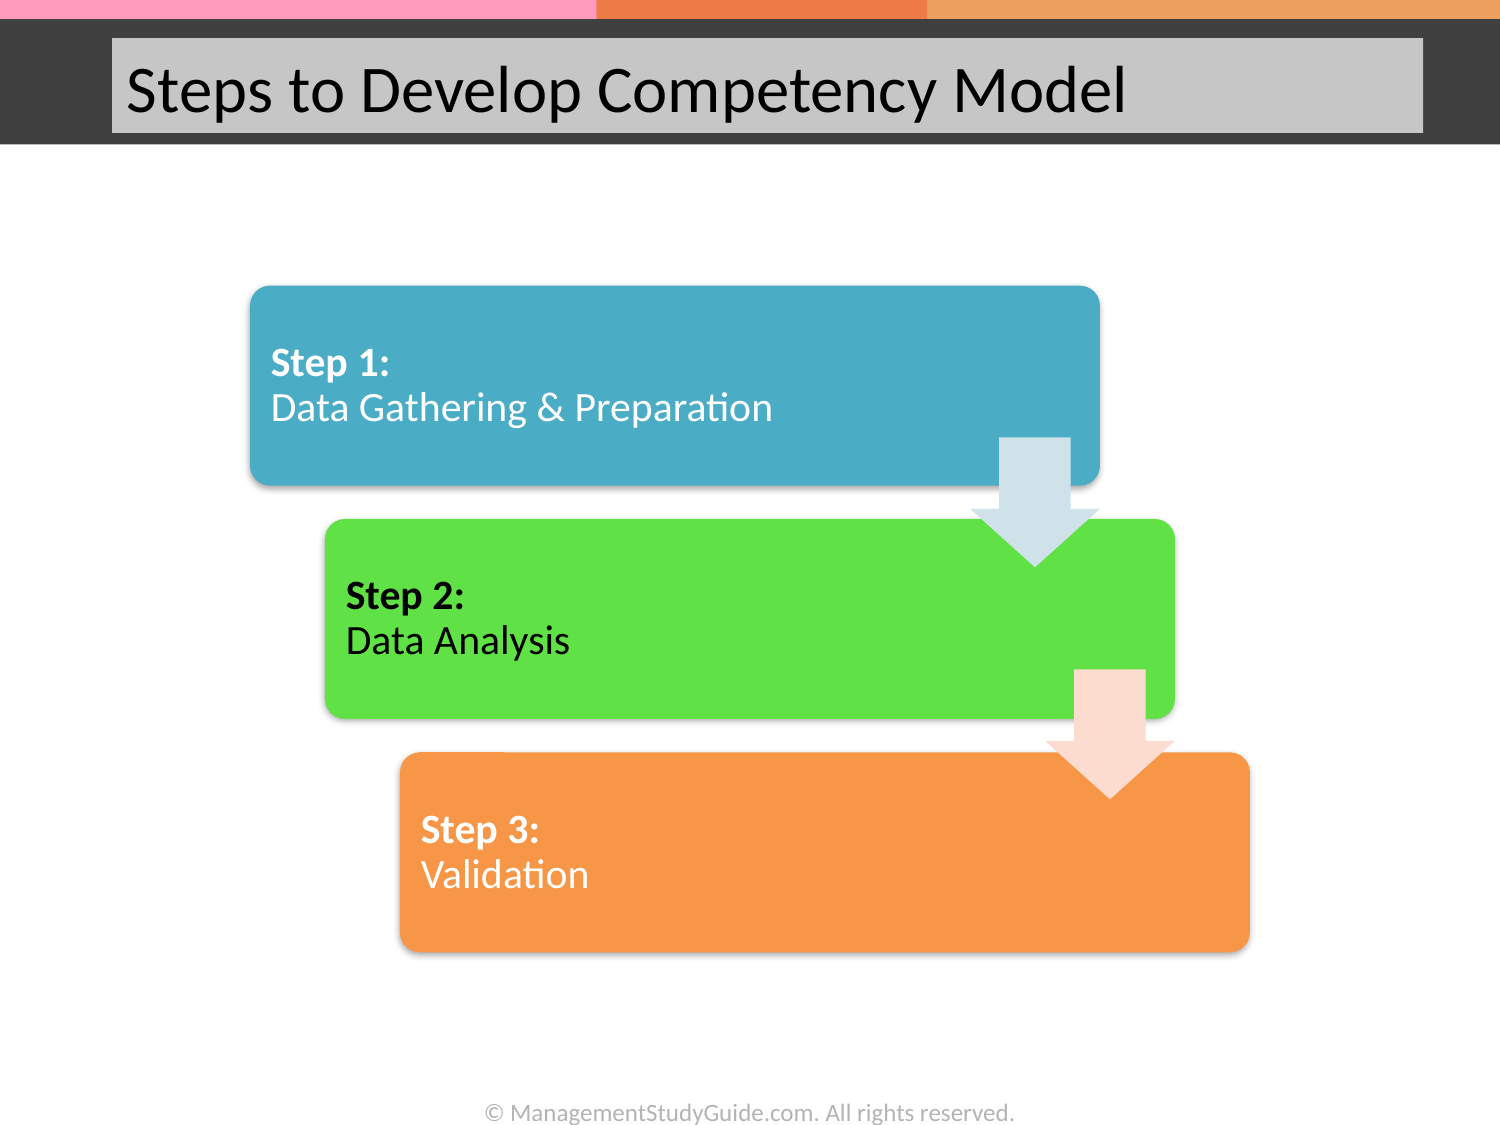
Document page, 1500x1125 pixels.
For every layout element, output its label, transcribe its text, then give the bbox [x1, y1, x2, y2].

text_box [324, 518, 1176, 720]
footer © ManagementStudyGuide.com. All rights reserved. [454, 1081, 1046, 1125]
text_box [1044, 669, 1176, 800]
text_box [399, 752, 1251, 953]
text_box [969, 437, 1101, 568]
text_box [0, 0, 1500, 142]
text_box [249, 285, 1101, 486]
